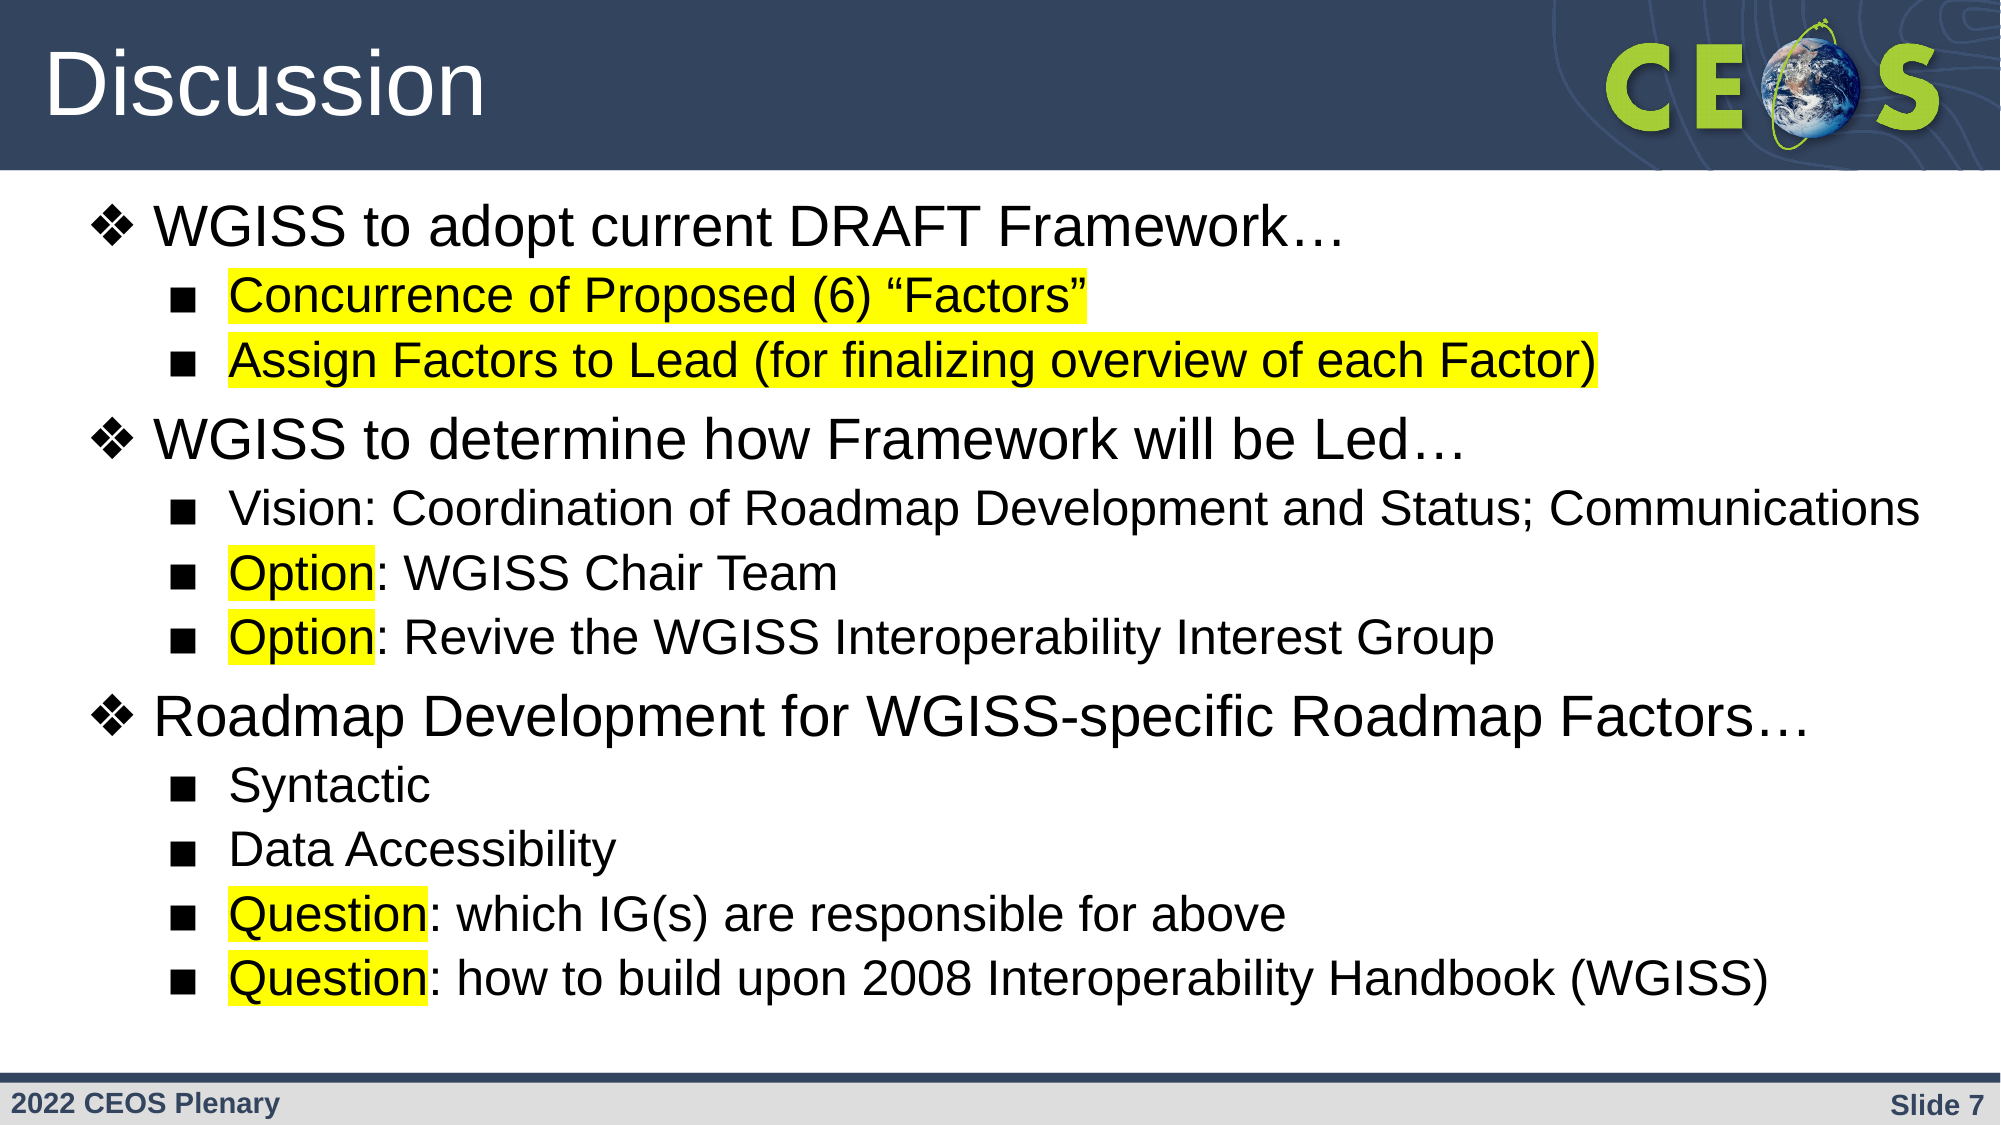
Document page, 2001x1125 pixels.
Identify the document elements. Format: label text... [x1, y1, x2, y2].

title Discussion [28, 28, 1569, 157]
picture [1606, 18, 1939, 150]
list WGISS to adopt current DRAFT Framework… Concurrence of Proposed (6) “Factors” Assign Factors to Lead (for finalizing overview of each Factor) WGISS to determine how Framework will be Led… Vision: Coordination of Roadmap Development and Status; Communications Option: WGISS Chair Team Option: Revive the WGISS Interoperability Interest Group Roadmap Development for WGISS-specific Roadmap Factors… Syntactic Data Accessibility Question: which IG(s) are responsible for above Question: how to build upon 2008 Interoperability Handbook (WGISS) [63, 188, 1954, 1021]
